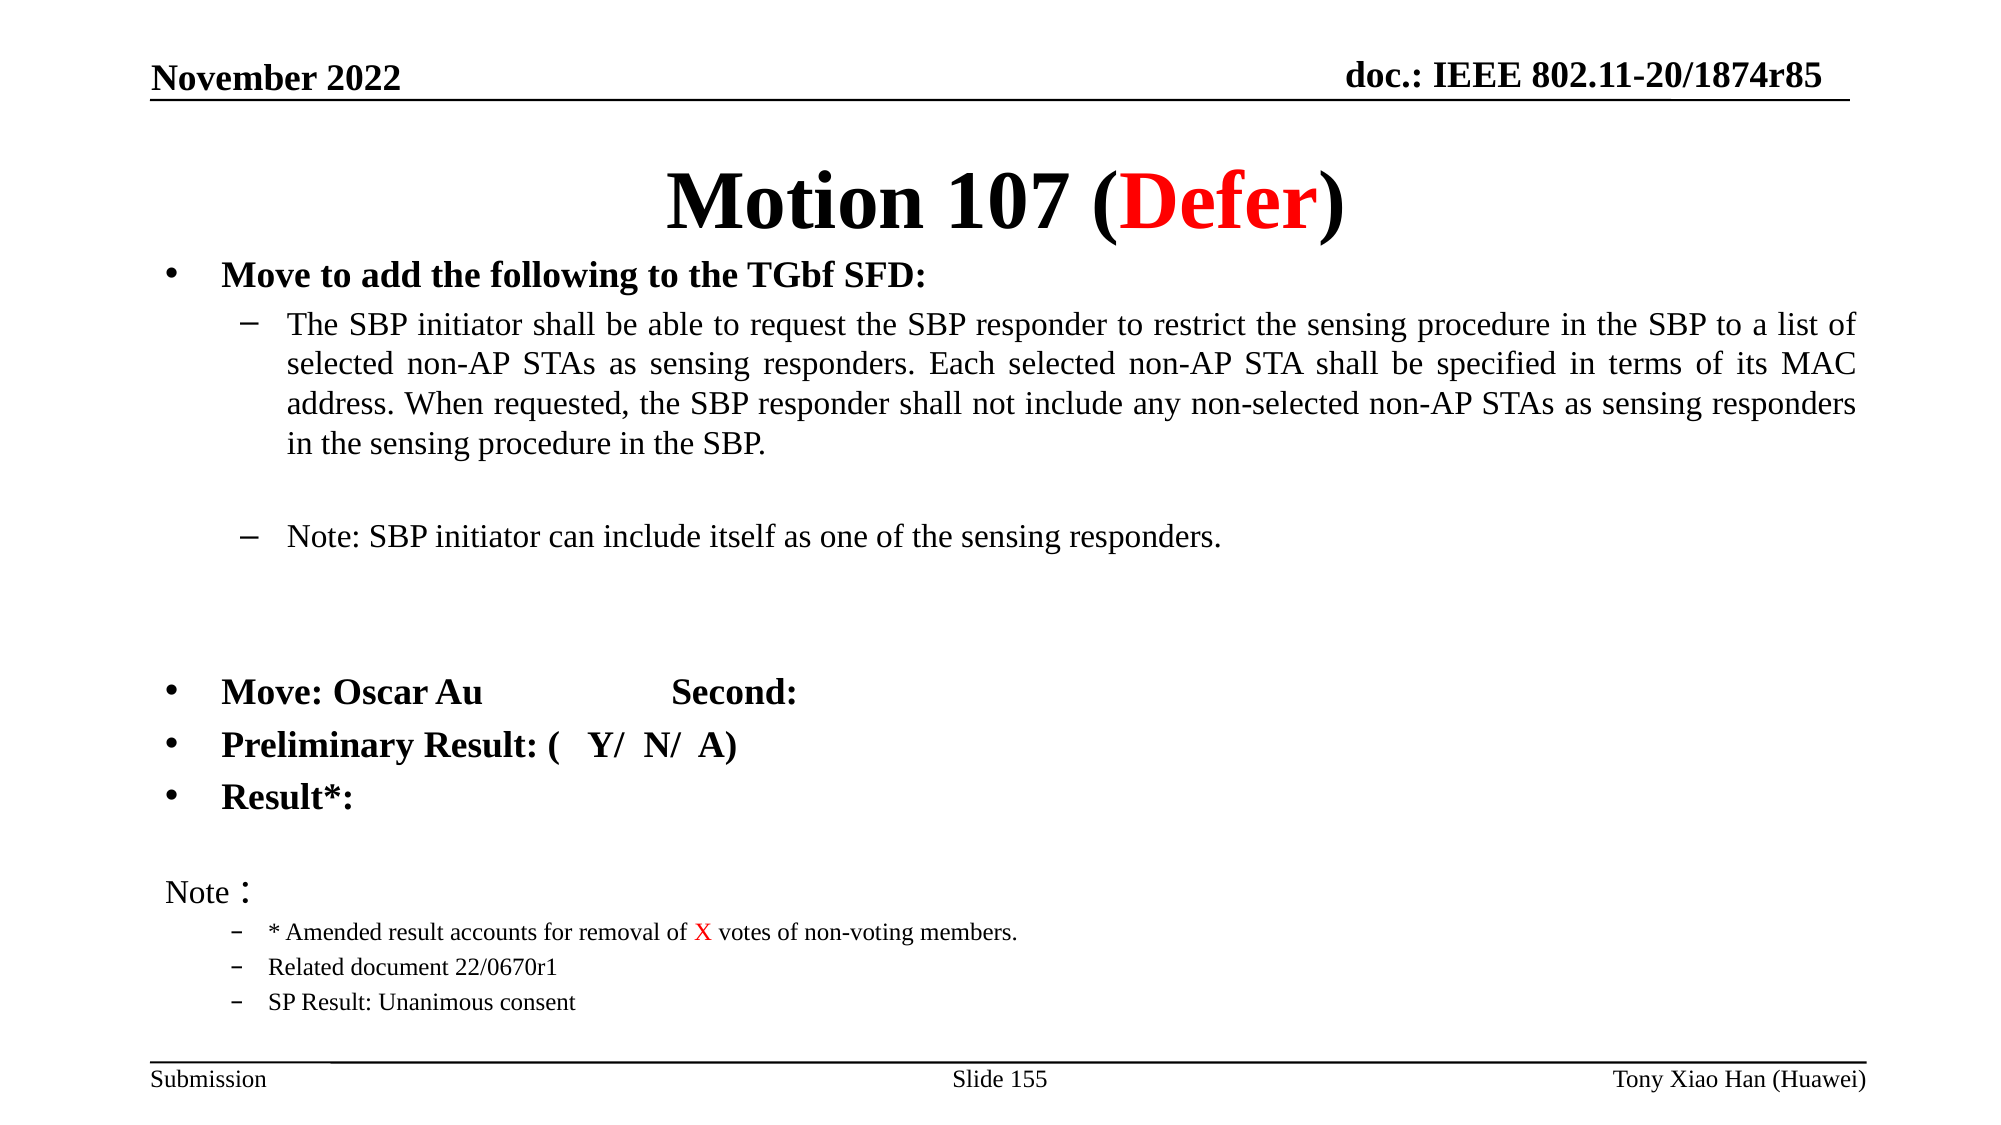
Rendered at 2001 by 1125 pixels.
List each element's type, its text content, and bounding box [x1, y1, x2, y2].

text_box Motion 107 (Defer) [368, 137, 1644, 212]
text_box Move to add the following to the TGbf SFD: The SBP initiator shall be able to request the SBP responder to restrict the sensing procedure in the SBP to a list of selected non-AP STAs as sensing responders. Each selected non-AP STA shall be specified in terms of its MAC address. When requested, the SBP responder shall not include any non-selected non-AP STAs as sensing responders in the sensing procedure in the SBP. Note: SBP initiator can include itself as one of the sensing responders. Move: Oscar Au Second: Preliminary Result: ( Y/ N/ A) Result*: Note： * Amended result accounts for removal of X votes of non-voting members. Related document 22/0670r1 SP Result: Unanimous consent [149, 212, 1875, 900]
